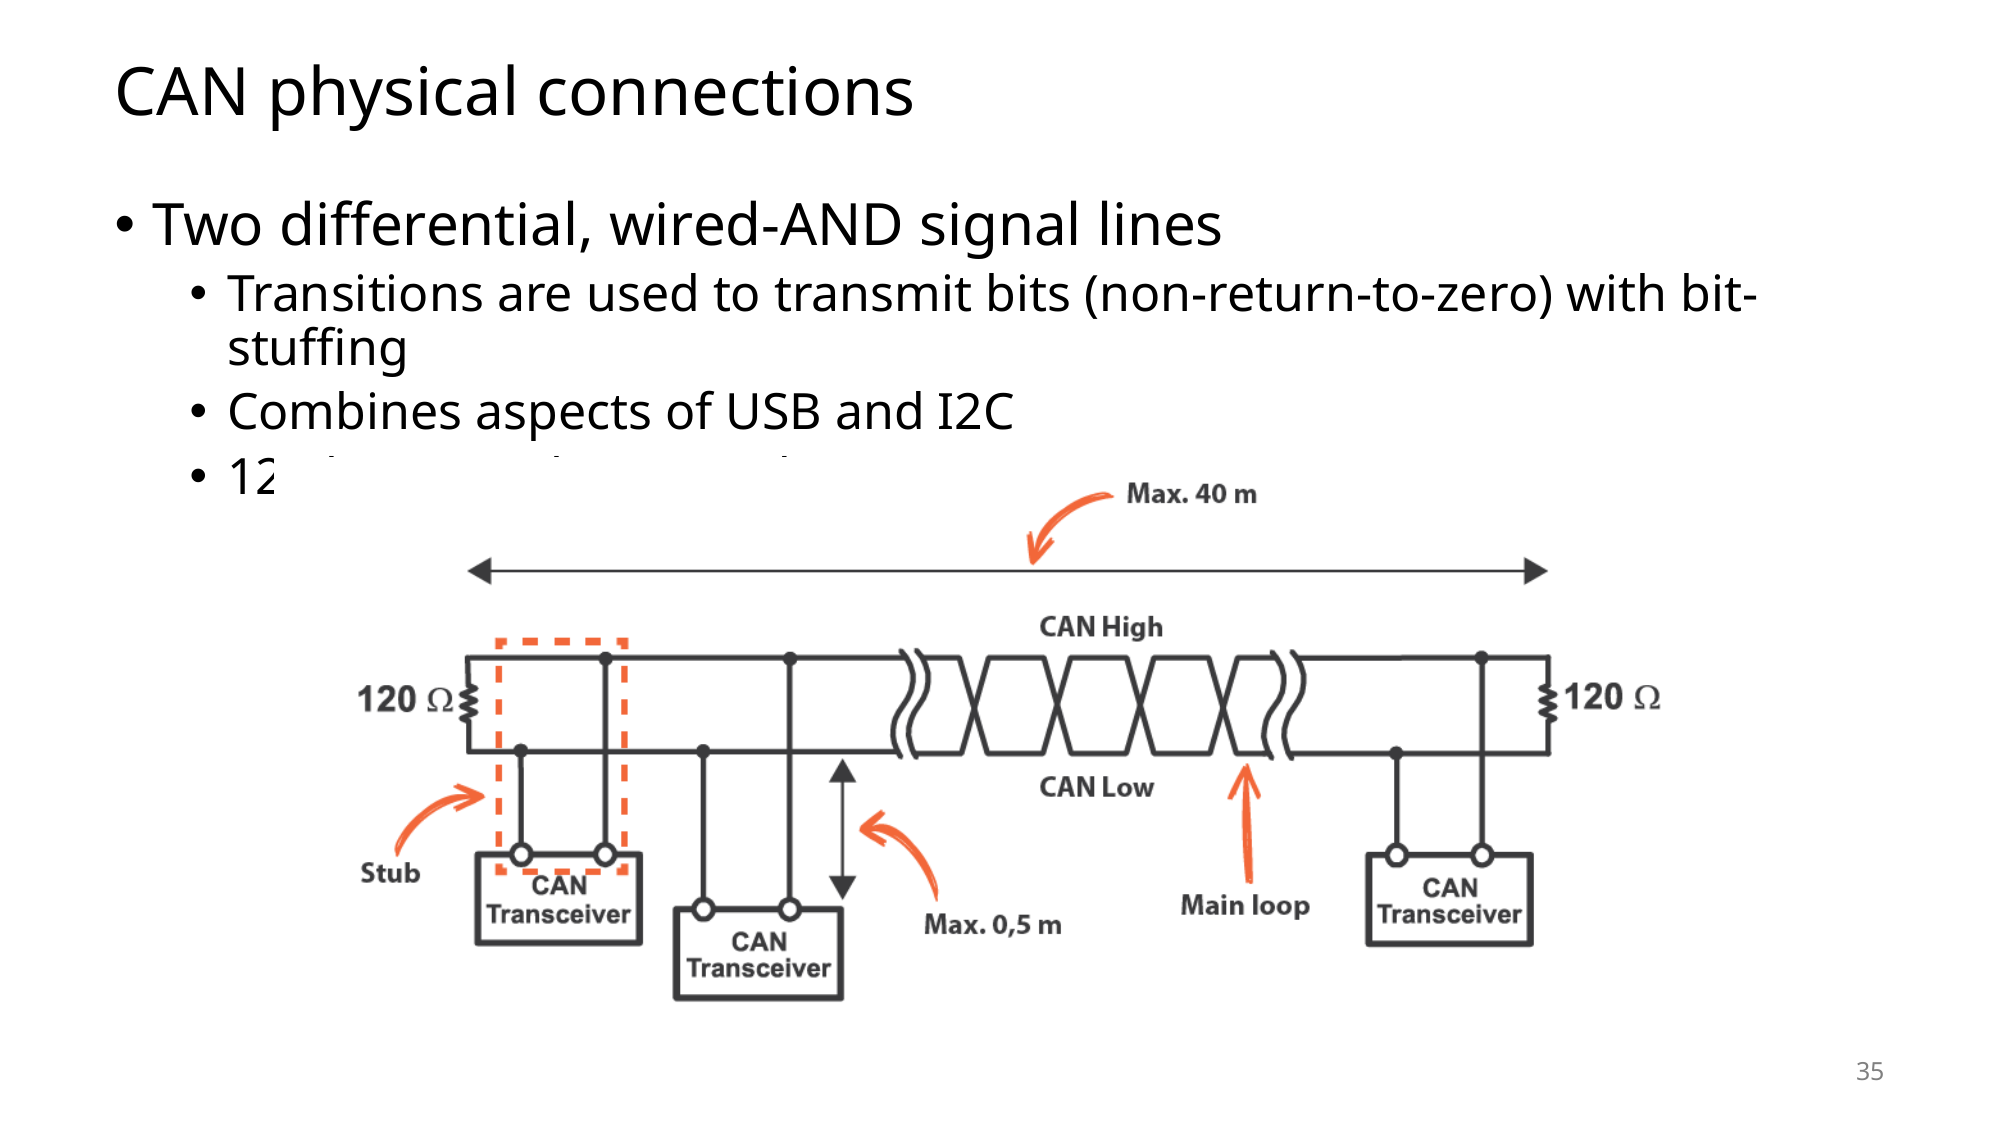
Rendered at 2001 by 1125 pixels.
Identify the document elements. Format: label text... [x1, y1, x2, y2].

title CAN physical connections [99, 37, 1900, 150]
picture [274, 457, 1725, 1088]
slide_number 35 [1749, 1042, 1900, 1103]
list Two differential, wired-AND signal lines Transitions are used to transmit bits (non-return-to-zero) with bit-stuffing Combines aspects of USB and I2C 125 kHz – 5 Mbps speeds [99, 187, 1900, 1013]
